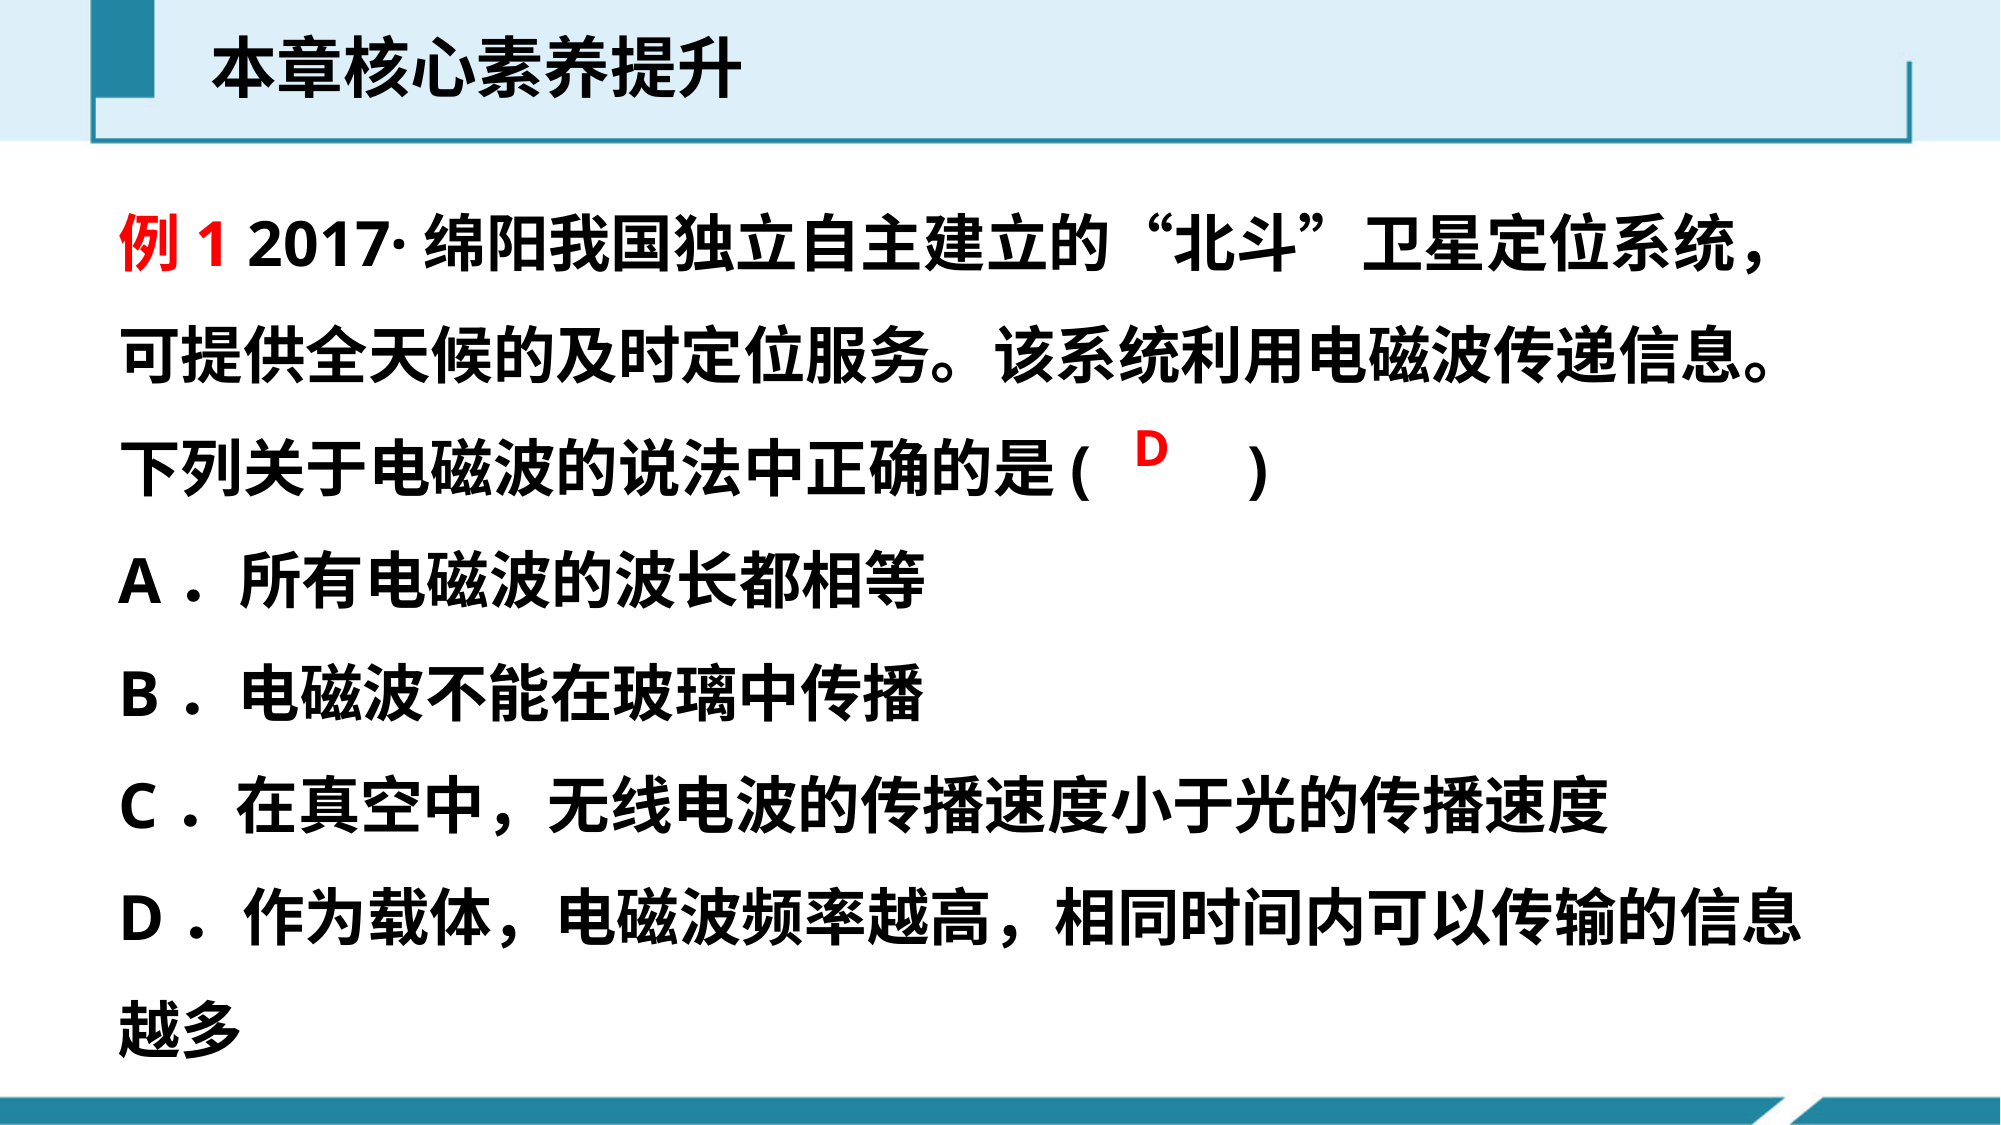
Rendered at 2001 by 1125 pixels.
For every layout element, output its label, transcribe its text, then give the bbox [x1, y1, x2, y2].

picture [0, 0, 2001, 1125]
text_box D [1118, 408, 1185, 484]
text_box 本章核心素养提升 [195, 18, 759, 114]
text_box 例1 2017·绵阳我国独立自主建立的“北斗”卫星定位系统，可提供全天候的及时定位服务。该系统利用电磁波传递信息。下列关于电磁波的说法中正确的是( ) A．所有电磁波的波长都相等 B．电磁波不能在玻璃中传播 C．在真空中，无线电波的传播速度小于光的传播速度 D．作为载体，电磁波频率越高，相同时间内可以传输的信息越多 [103, 159, 1847, 1073]
